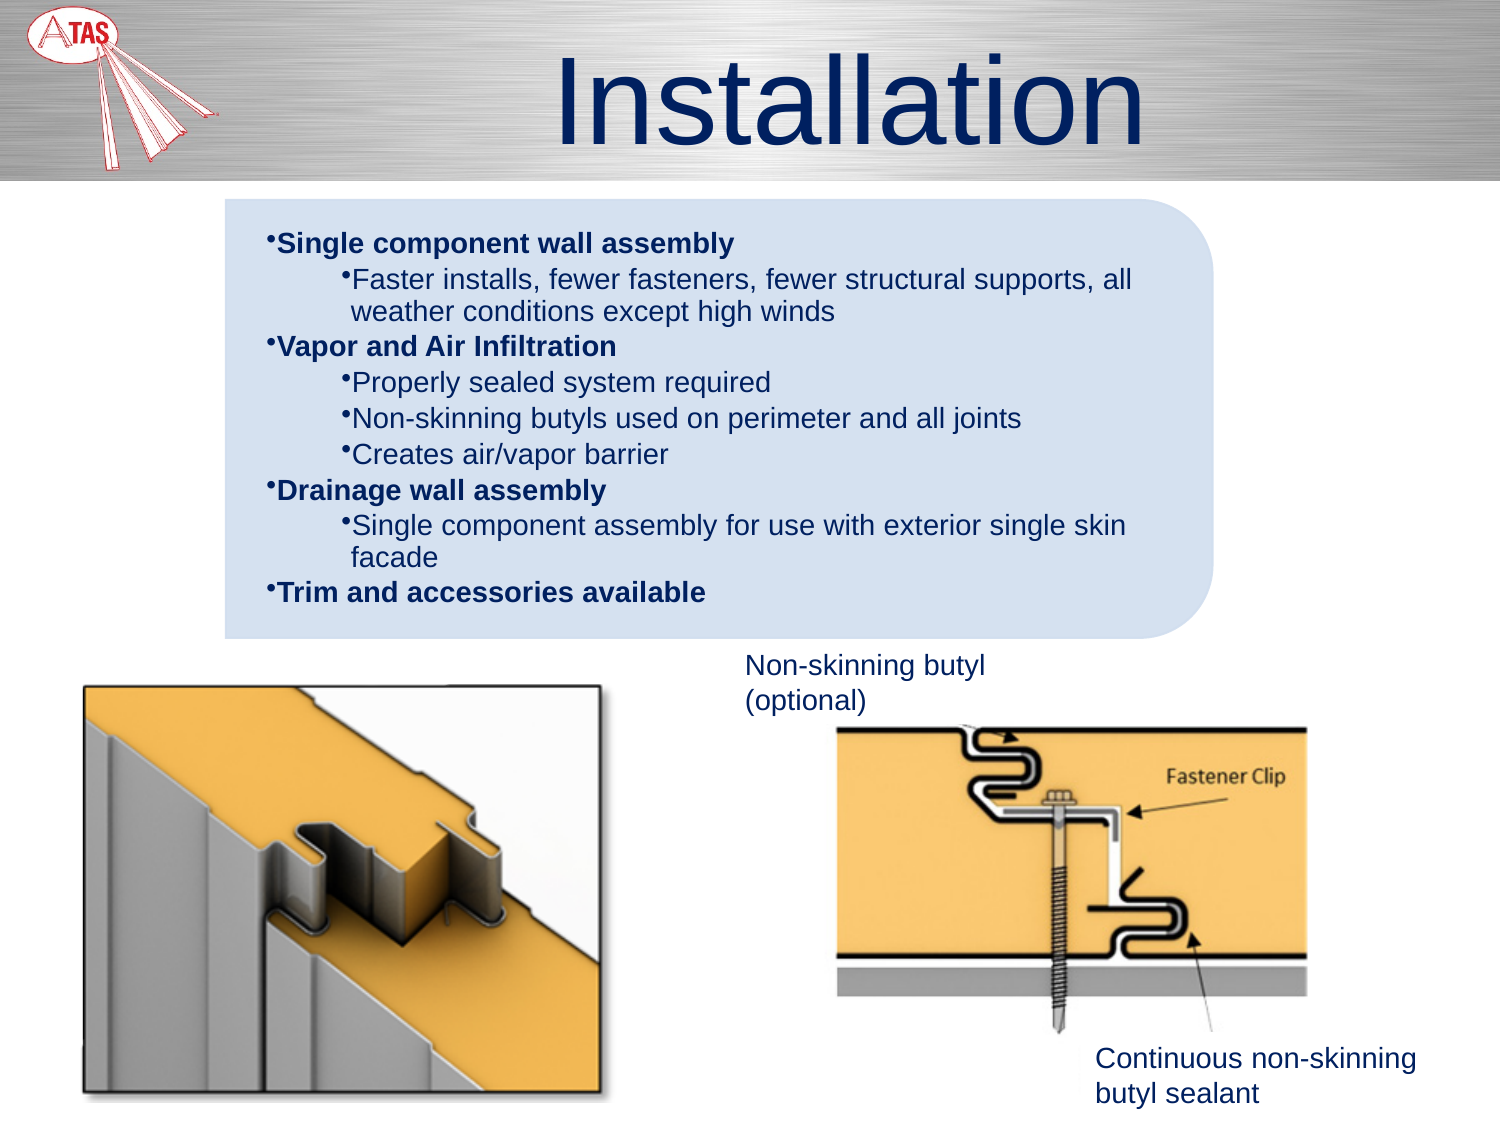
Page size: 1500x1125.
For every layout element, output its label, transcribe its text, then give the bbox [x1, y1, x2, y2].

text_box Installation [287, 12, 1413, 158]
picture [729, 647, 1350, 1113]
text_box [225, 199, 1213, 639]
text_box Continuous non-skinning butyl sealant [1353, 1031, 1441, 1117]
picture [0, 0, 1500, 181]
picture [47, 664, 669, 1125]
